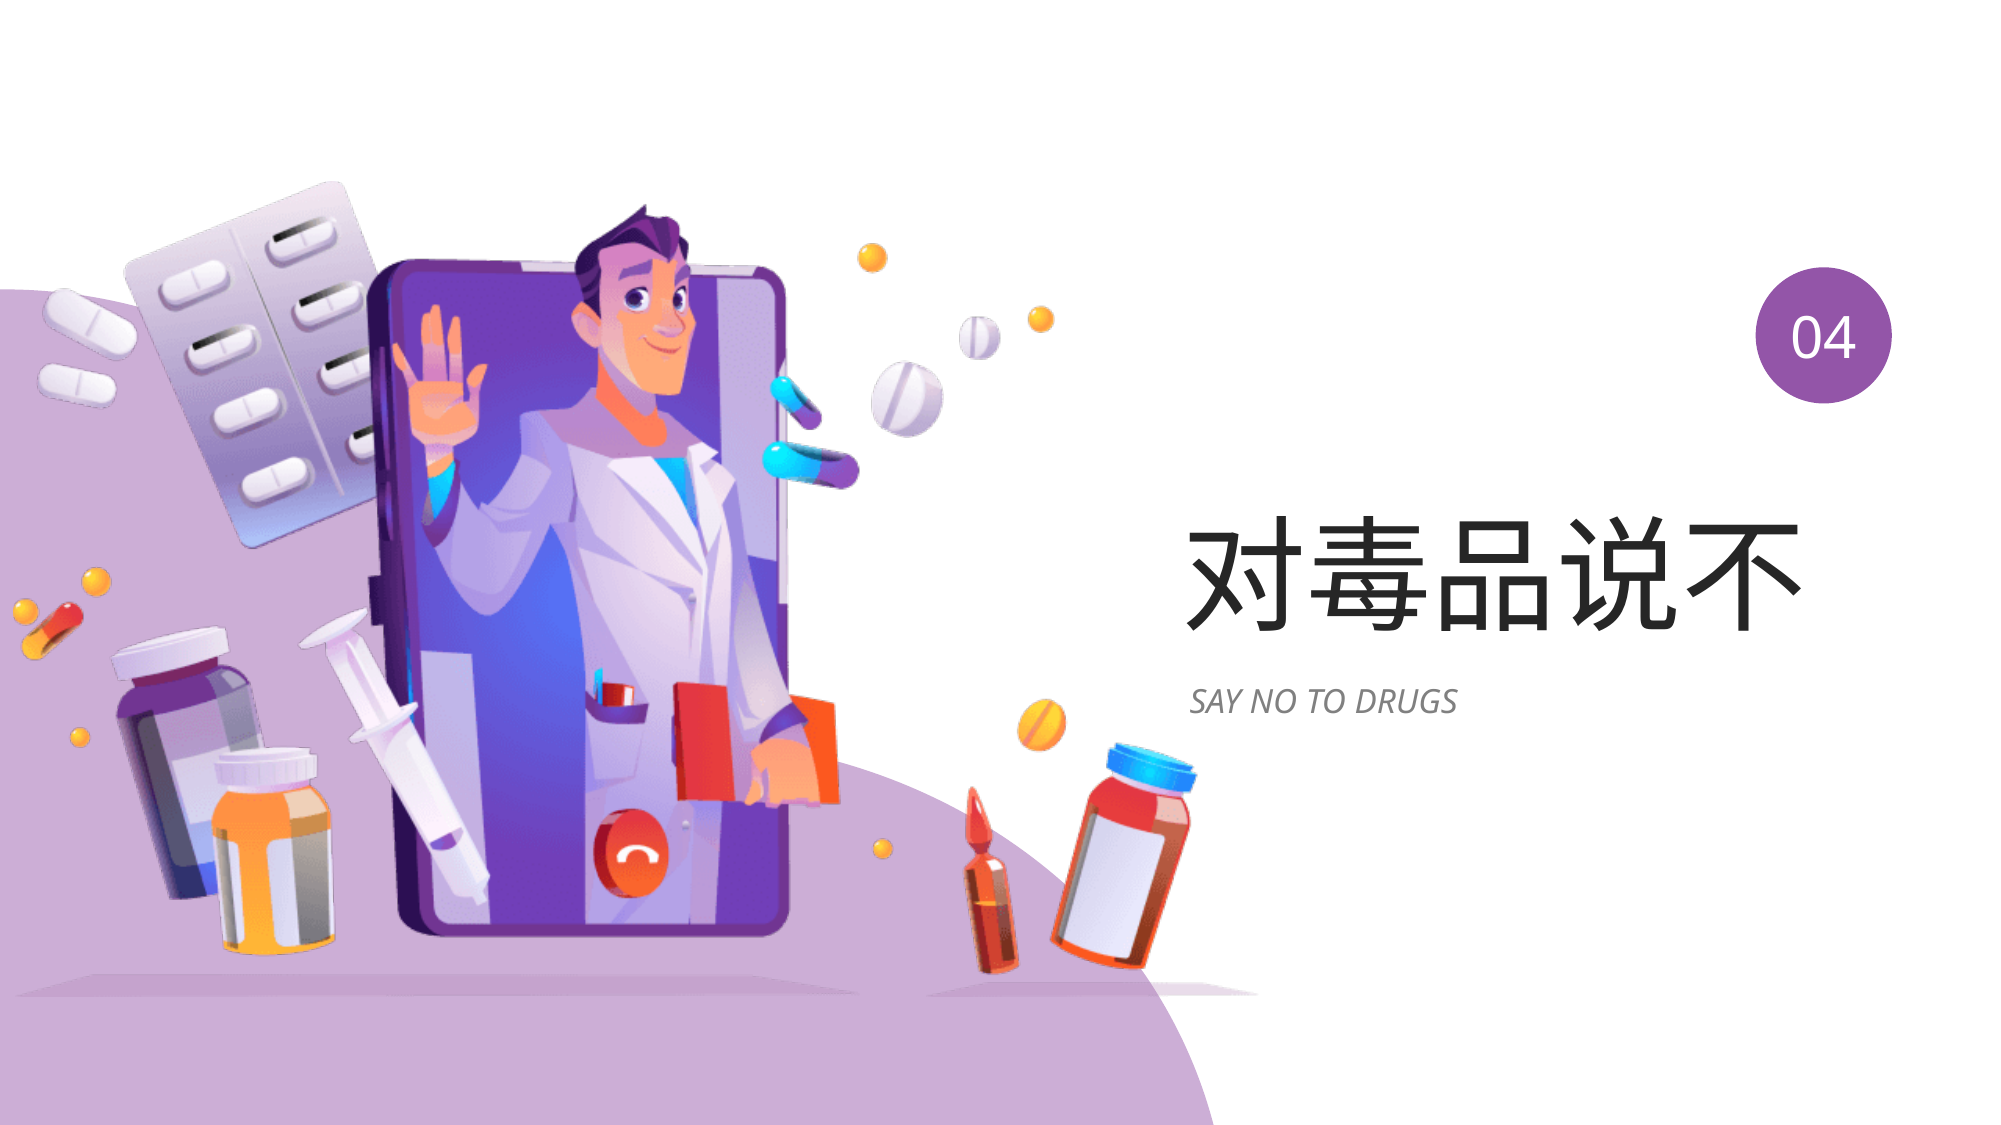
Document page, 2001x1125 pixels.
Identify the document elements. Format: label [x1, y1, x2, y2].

text_box [0, 169, 1260, 1125]
text_box [1166, 489, 1909, 729]
text_box [1755, 267, 1892, 404]
